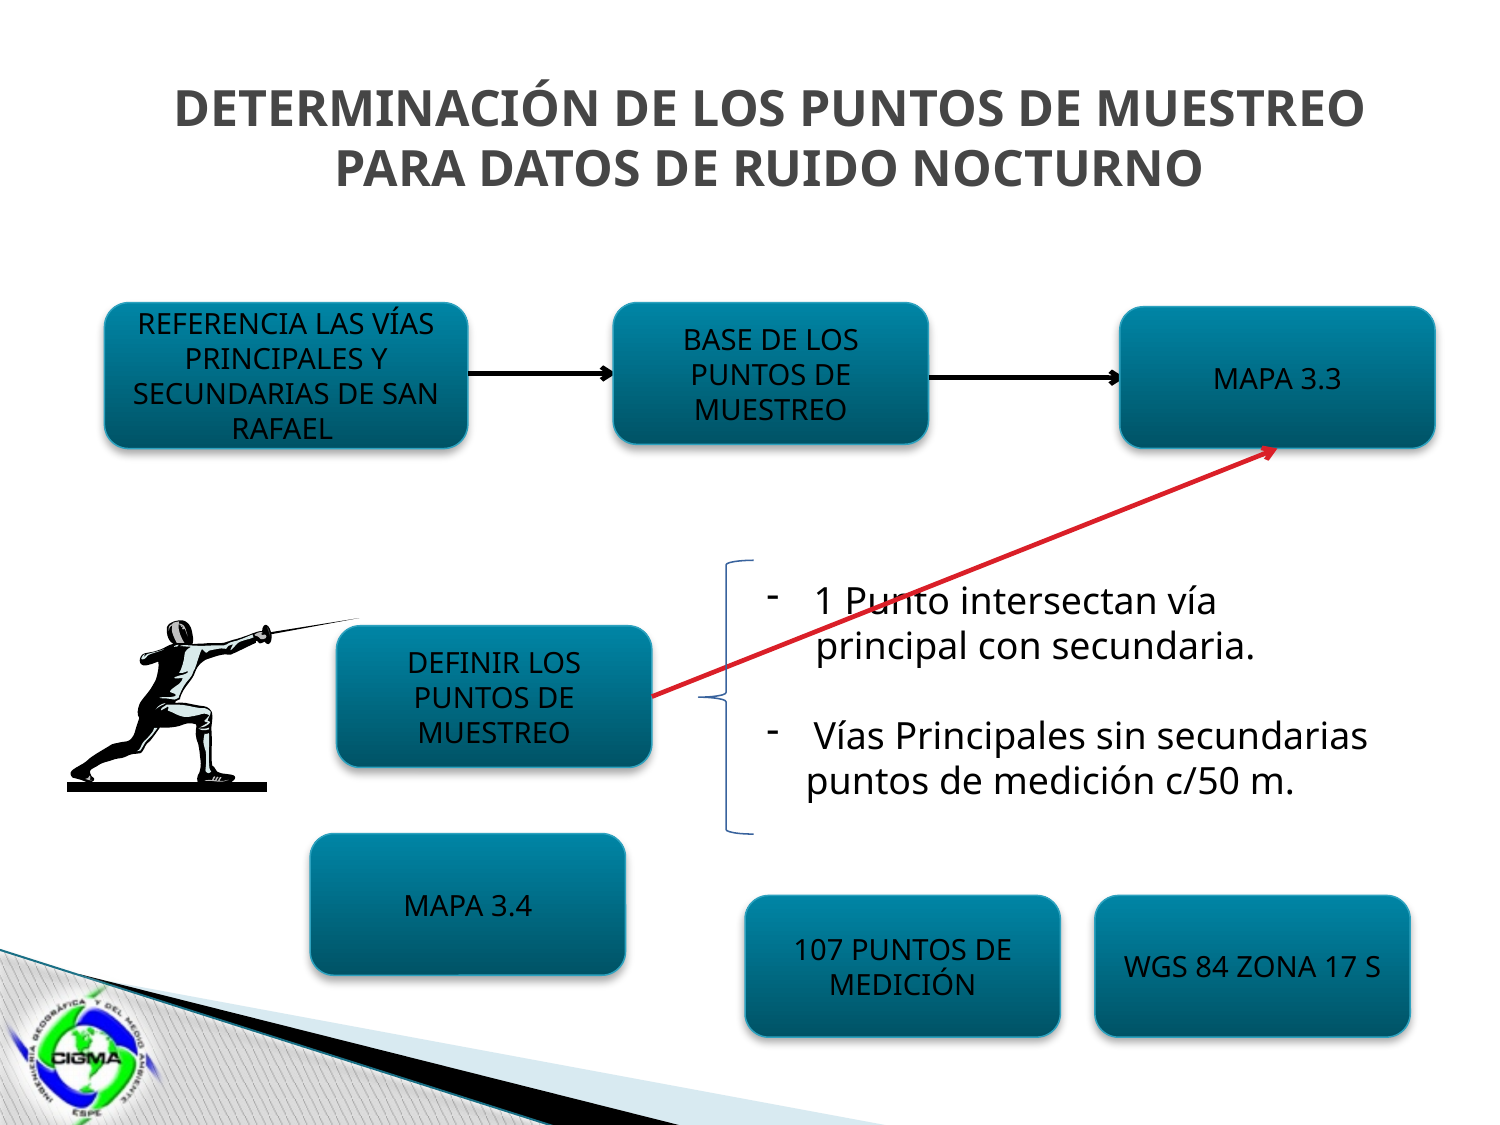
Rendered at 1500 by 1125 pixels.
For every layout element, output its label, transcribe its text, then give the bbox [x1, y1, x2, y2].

picture [66, 617, 360, 793]
picture [0, 966, 176, 1125]
text_box MAPA 3.4 [309, 832, 627, 977]
text_box 107 PUNTOS DE MEDICIÓN [744, 894, 1062, 1038]
text_box REFERENCIA LAS VÍAS PRINCIPALES Y SECUNDARIAS DE SAN RAFAEL [103, 301, 469, 450]
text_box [0, 953, 44, 966]
text_box BASE DE LOS PUNTOS DE MUESTREO [612, 301, 930, 446]
text_box [725, 707, 754, 835]
text_box MAPA 3.3 [1118, 305, 1436, 450]
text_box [651, 448, 1278, 697]
text_box WGS 84 ZONA 17 S [1094, 894, 1412, 1038]
text_box 1 Punto intersectan vía principal con secundaria. Vías Principales sin secundarias puntos de medición c/50 m. [751, 569, 1384, 855]
text_box DEFINIR LOS PUNTOS DE MUESTREO [363, 624, 653, 769]
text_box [181, 1009, 542, 1125]
text_box DETERMINACIÓN DE LOS PUNTOS DE MUESTREO PARA DATOS DE RUIDO NOCTURNO [94, 42, 1445, 231]
